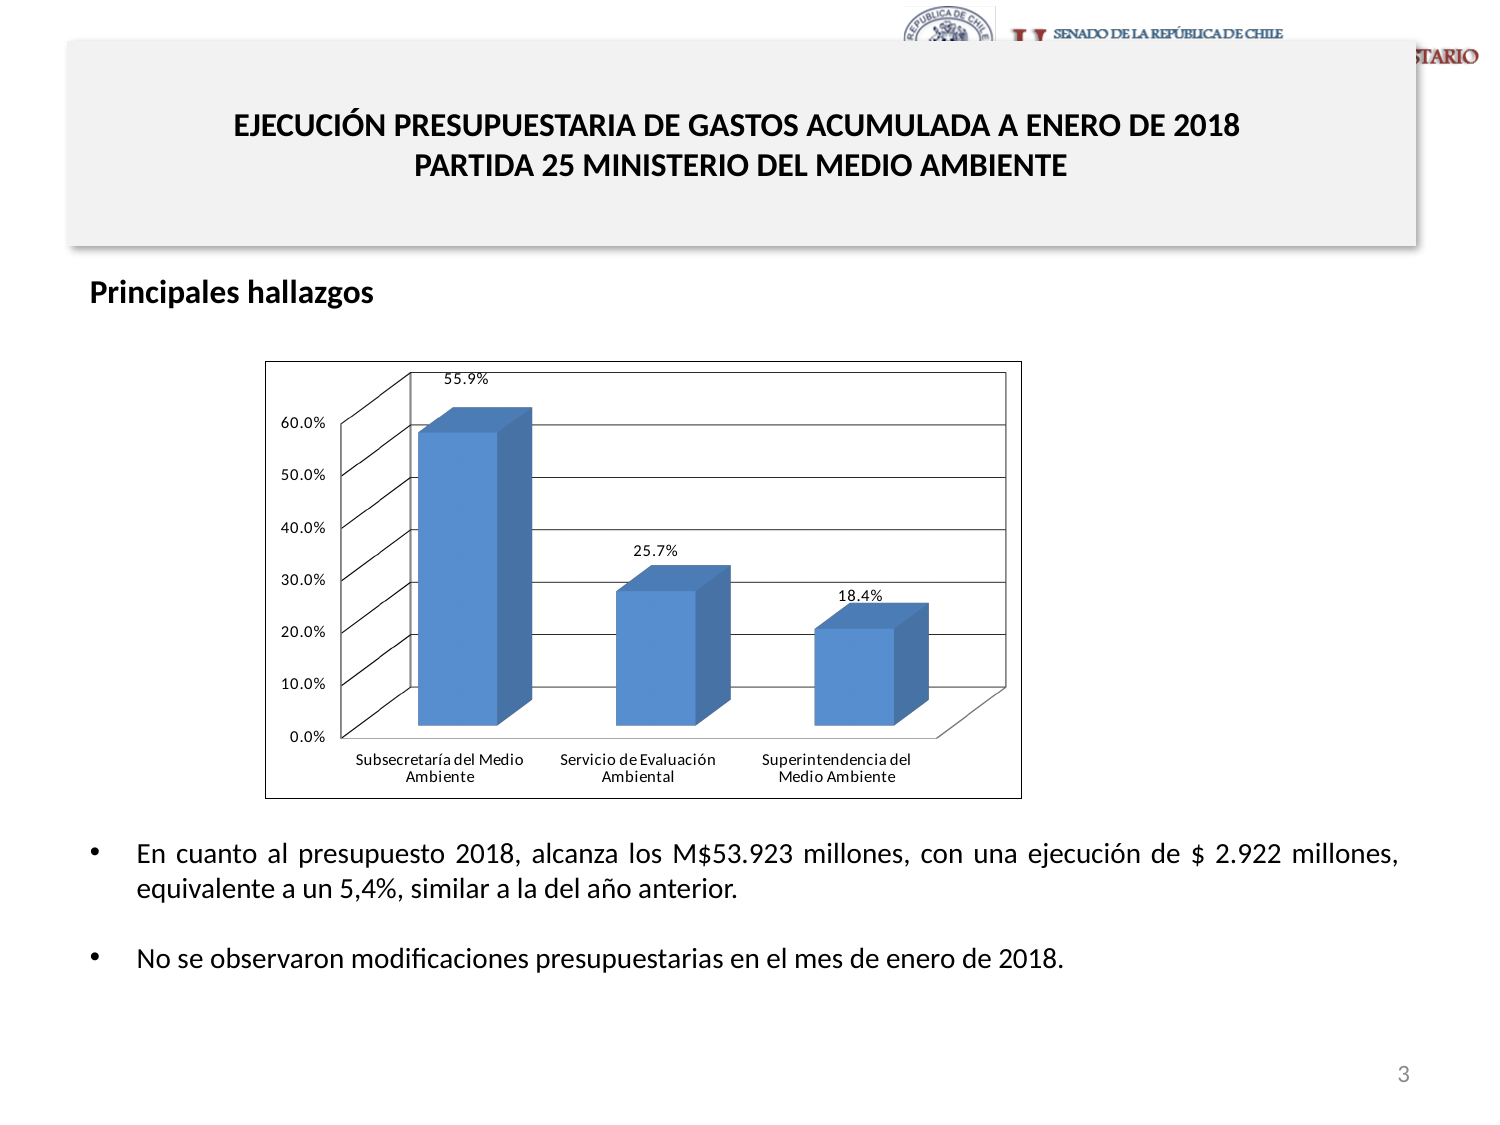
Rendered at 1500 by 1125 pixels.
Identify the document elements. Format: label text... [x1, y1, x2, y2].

list Principales hallazgos En cuanto al presupuesto 2018, alcanza los M$53.923 millones, con una ejecución de $ 2.922 millones, equivalente a un 5,4%, similar a la del año anterior. No se observaron modificaciones presupuestarias en el mes de enero de 2018. [75, 262, 1425, 1005]
title EJECUCIÓN PRESUPUESTARIA DE GASTOS ACUMULADA A ENERO DE 2018 PARTIDA 25 MINISTERIO DEL MEDIO AMBIENTE [67, 41, 1415, 246]
picture [903, 2, 1500, 116]
chart [265, 361, 1022, 799]
slide_number 3 [1074, 1042, 1425, 1103]
